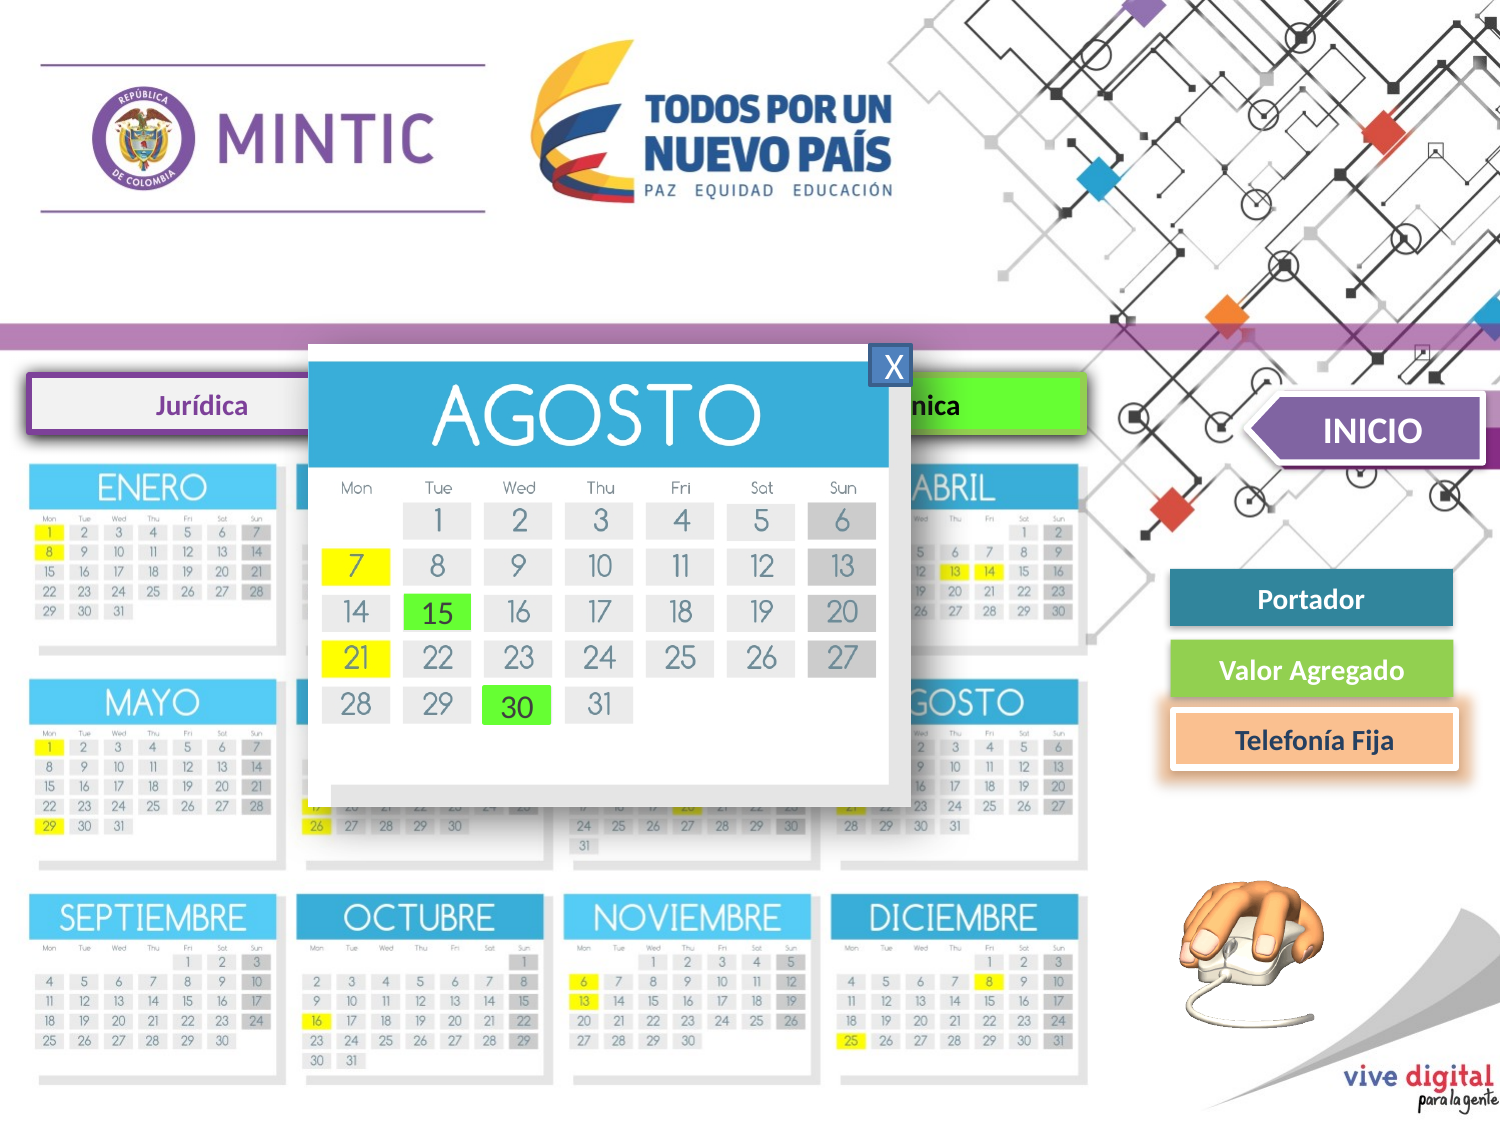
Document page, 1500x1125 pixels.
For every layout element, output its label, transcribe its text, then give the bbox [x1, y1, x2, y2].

text_box Portador [1167, 566, 1456, 629]
text_box Jurídica [26, 372, 293, 435]
text_box Valor Agregado [1167, 636, 1456, 700]
text_box Telefonía Fija [1170, 707, 1459, 771]
text_box Técnica [957, 372, 1087, 435]
picture [0, 0, 1500, 1125]
text_box INICIO [1243, 390, 1486, 466]
